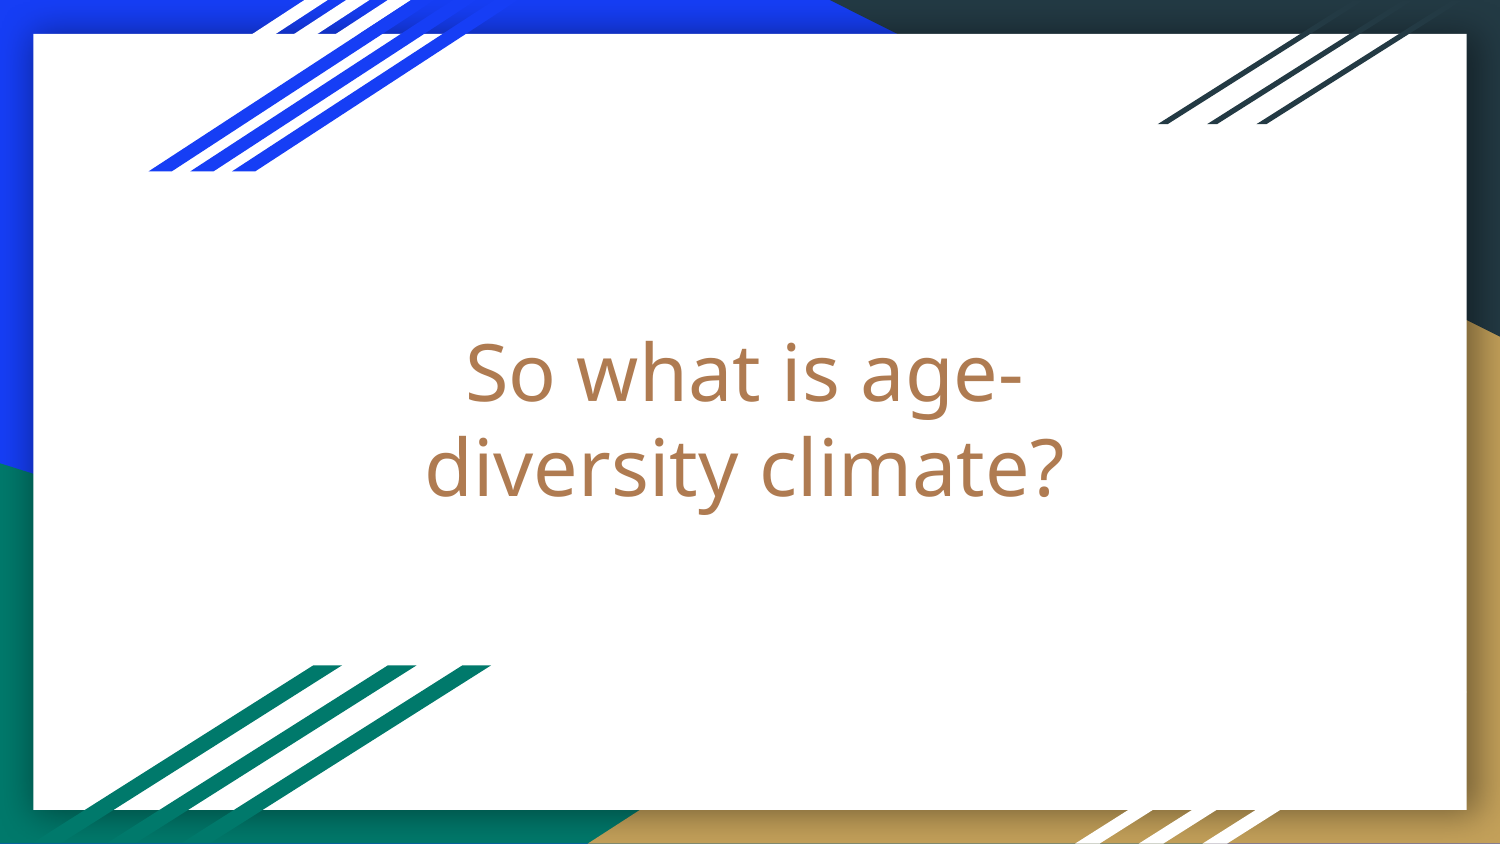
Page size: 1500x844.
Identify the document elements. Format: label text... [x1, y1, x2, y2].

title So what is age-diversity climate? [304, 298, 1185, 537]
